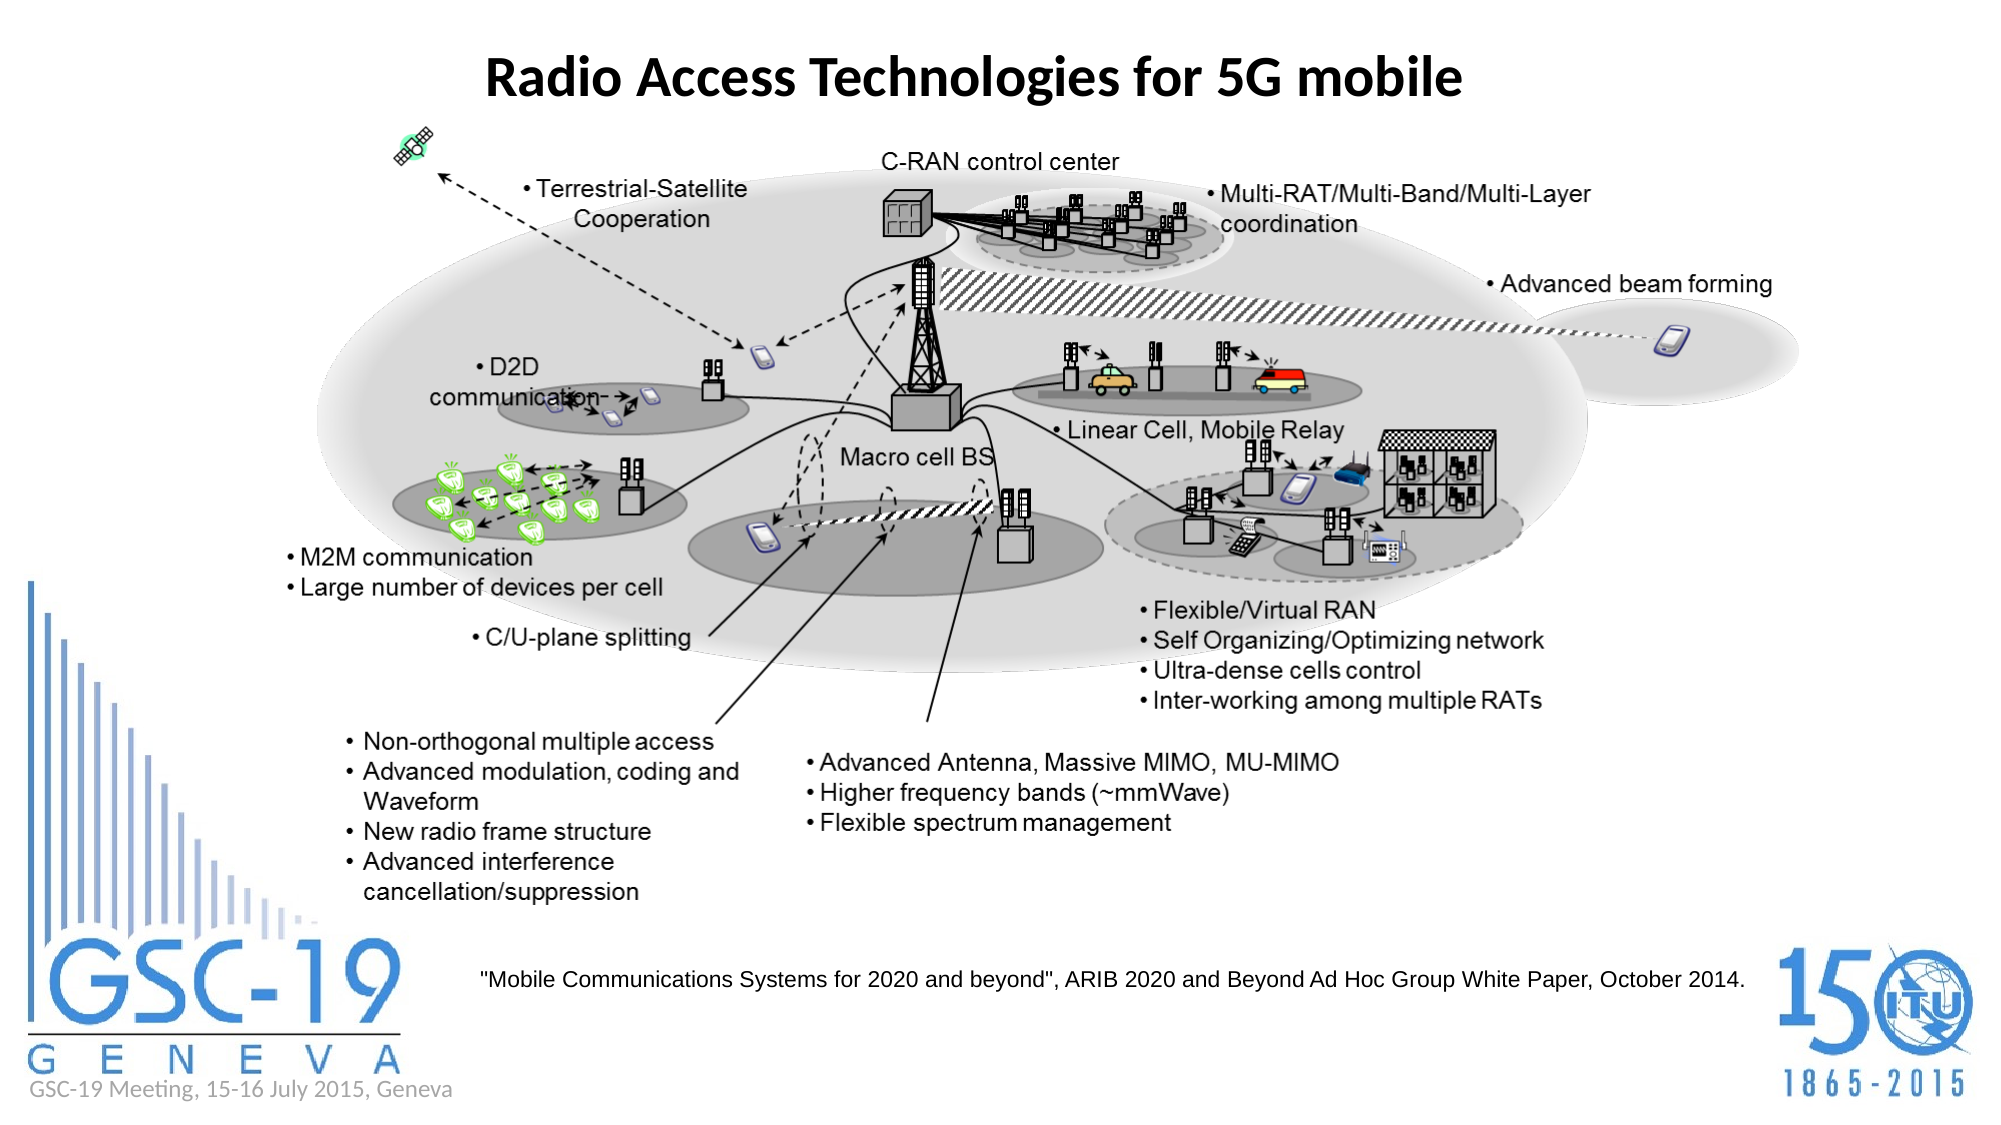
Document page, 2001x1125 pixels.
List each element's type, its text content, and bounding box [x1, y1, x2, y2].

picture [1766, 936, 1986, 1107]
title Radio Access Technologies for 5G mobile [470, 28, 1762, 126]
text_box "Mobile Communications Systems for 2020 and beyond", ARIB 2020 and Beyond Ad Hoc Group White Paper, October 2014. [312, 956, 1762, 1004]
picture [19, 126, 1810, 1084]
